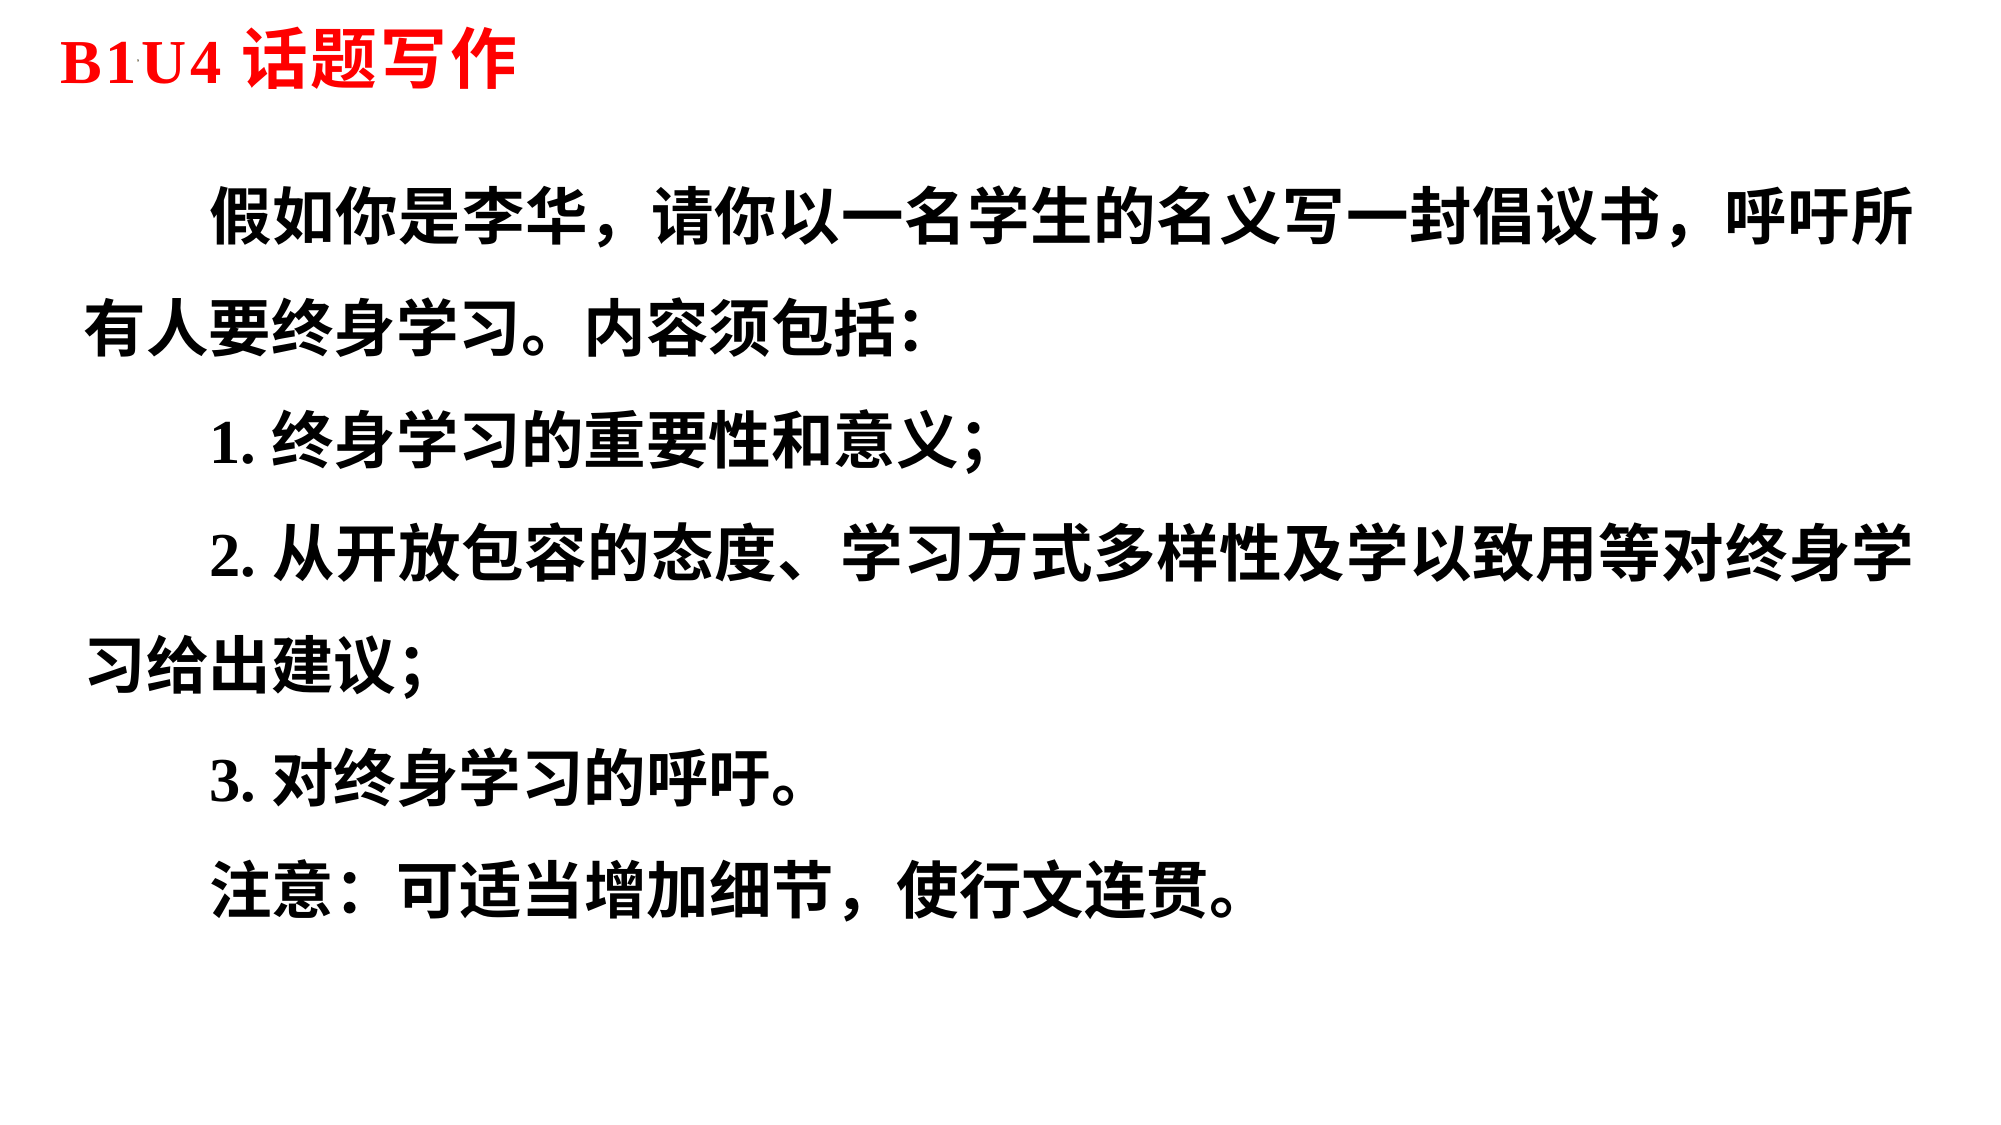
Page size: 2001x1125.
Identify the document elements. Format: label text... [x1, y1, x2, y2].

text_box B1U4话题写作 [43, 10, 884, 114]
text_box 假如你是李华，请你以一名学生的名义写一封倡议书，呼吁所有人要终身学习。内容须包括： 1.终身学习的重要性和意义； 2.从开放包容的态度、学习方式多样性及学以致用等对终身学习给出建议； 3.对终身学习的呼吁。 注意：可适当增加细节，使行文连贯。 [63, 129, 1936, 976]
